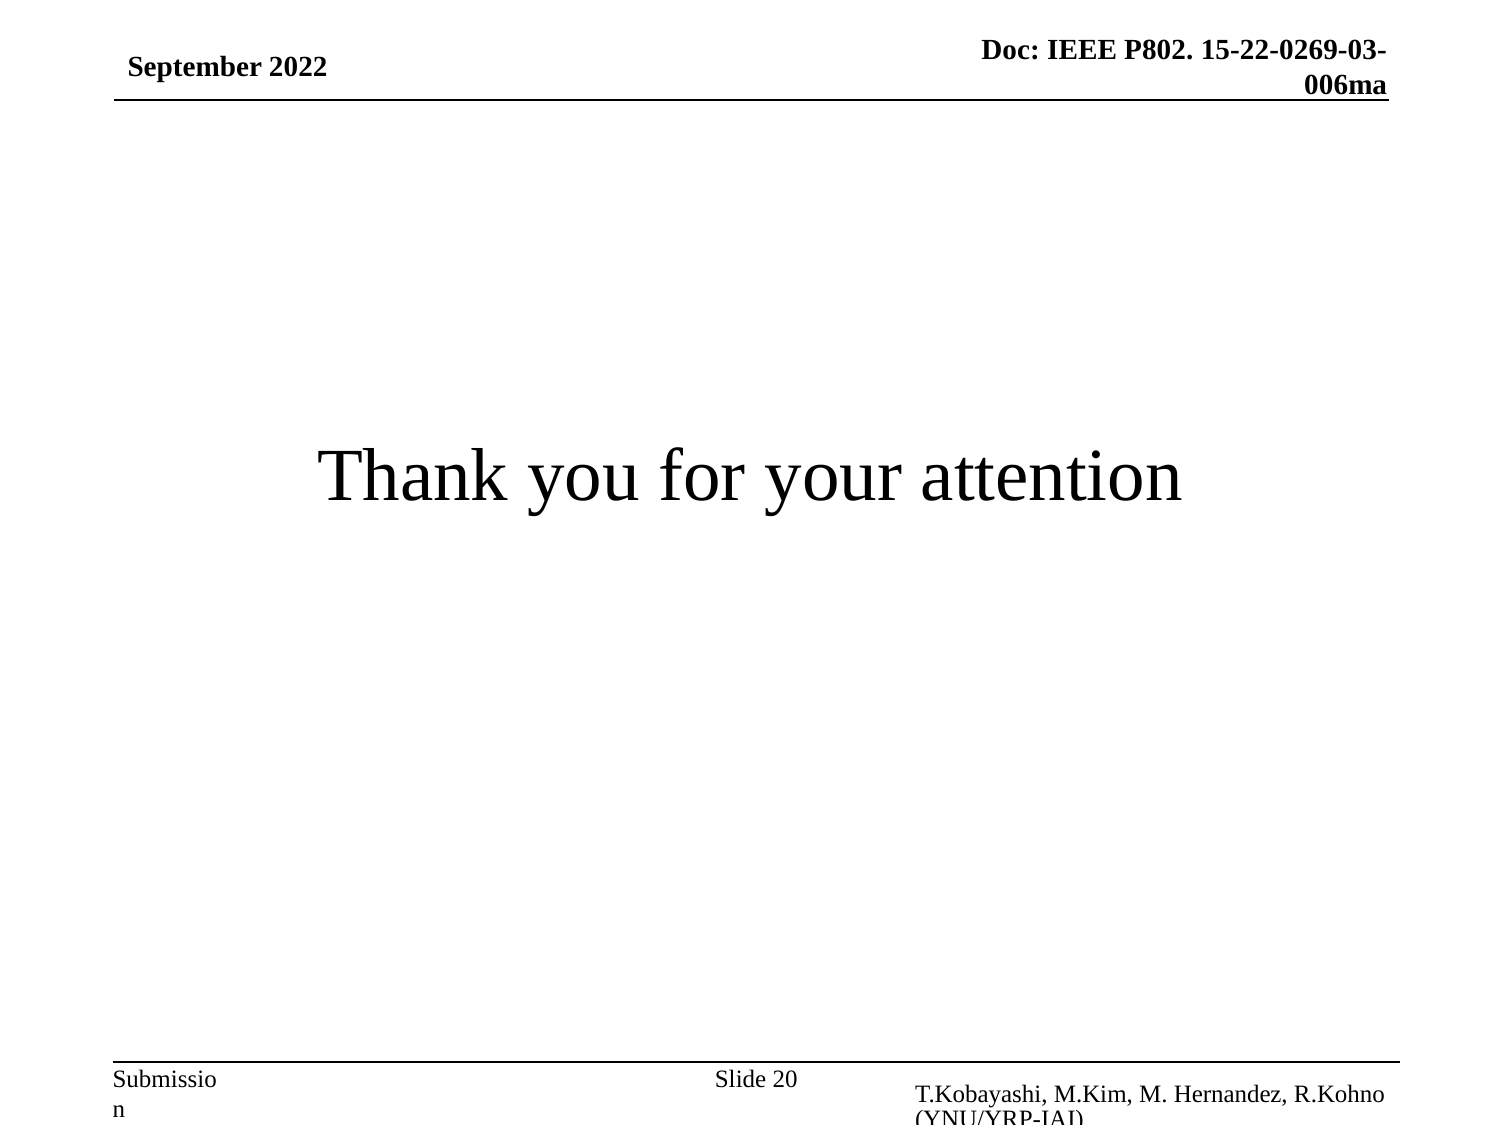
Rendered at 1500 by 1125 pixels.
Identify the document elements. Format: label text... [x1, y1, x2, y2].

footer T.Kobayashi, M.Kim, M. Hernandez, R.Kohno (YNU/YRP-IAI) [900, 1062, 1413, 1093]
title Thank you for your attention [112, 349, 1388, 591]
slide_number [112, 62, 375, 98]
slide_number Slide 20 [712, 1062, 801, 1093]
